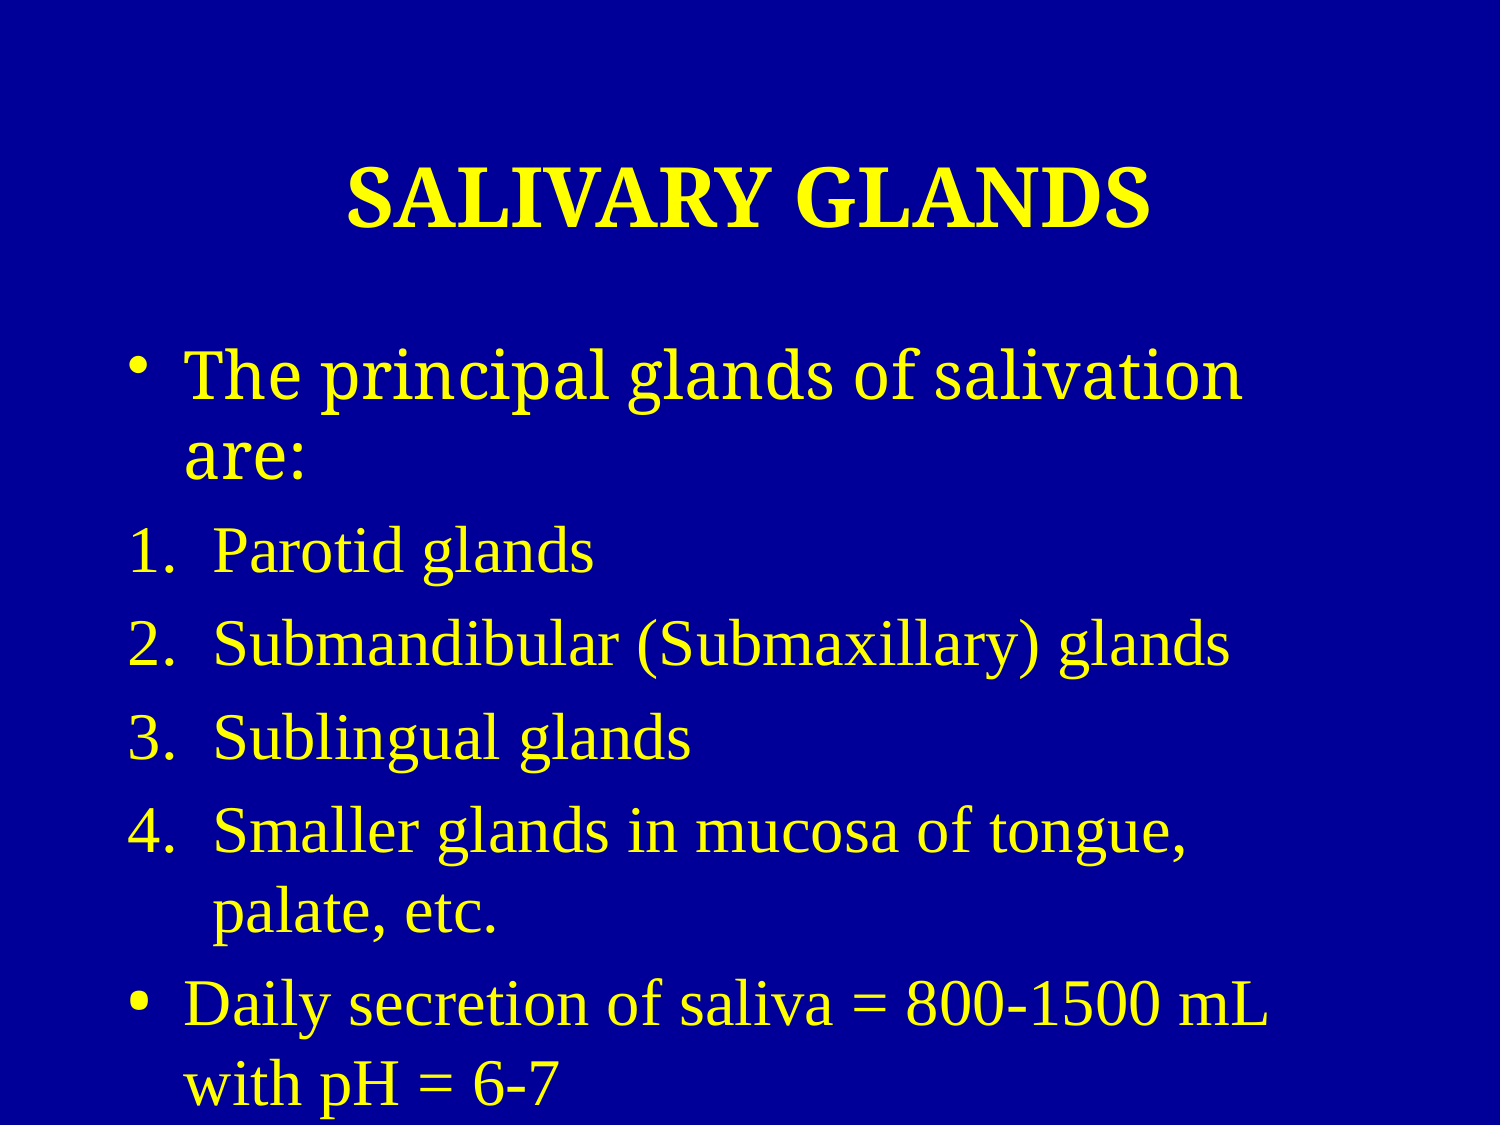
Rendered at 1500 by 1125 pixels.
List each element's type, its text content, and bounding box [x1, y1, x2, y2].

title SALIVARY GLANDS [112, 99, 1388, 288]
list The principal glands of salivation are: Parotid glands Submandibular (Submaxillary) glands Sublingual glands Smaller glands in mucosa of tongue, palate, etc. Daily secretion of saliva = 800-1500 mL with pH = 6-7 [112, 324, 1388, 1001]
